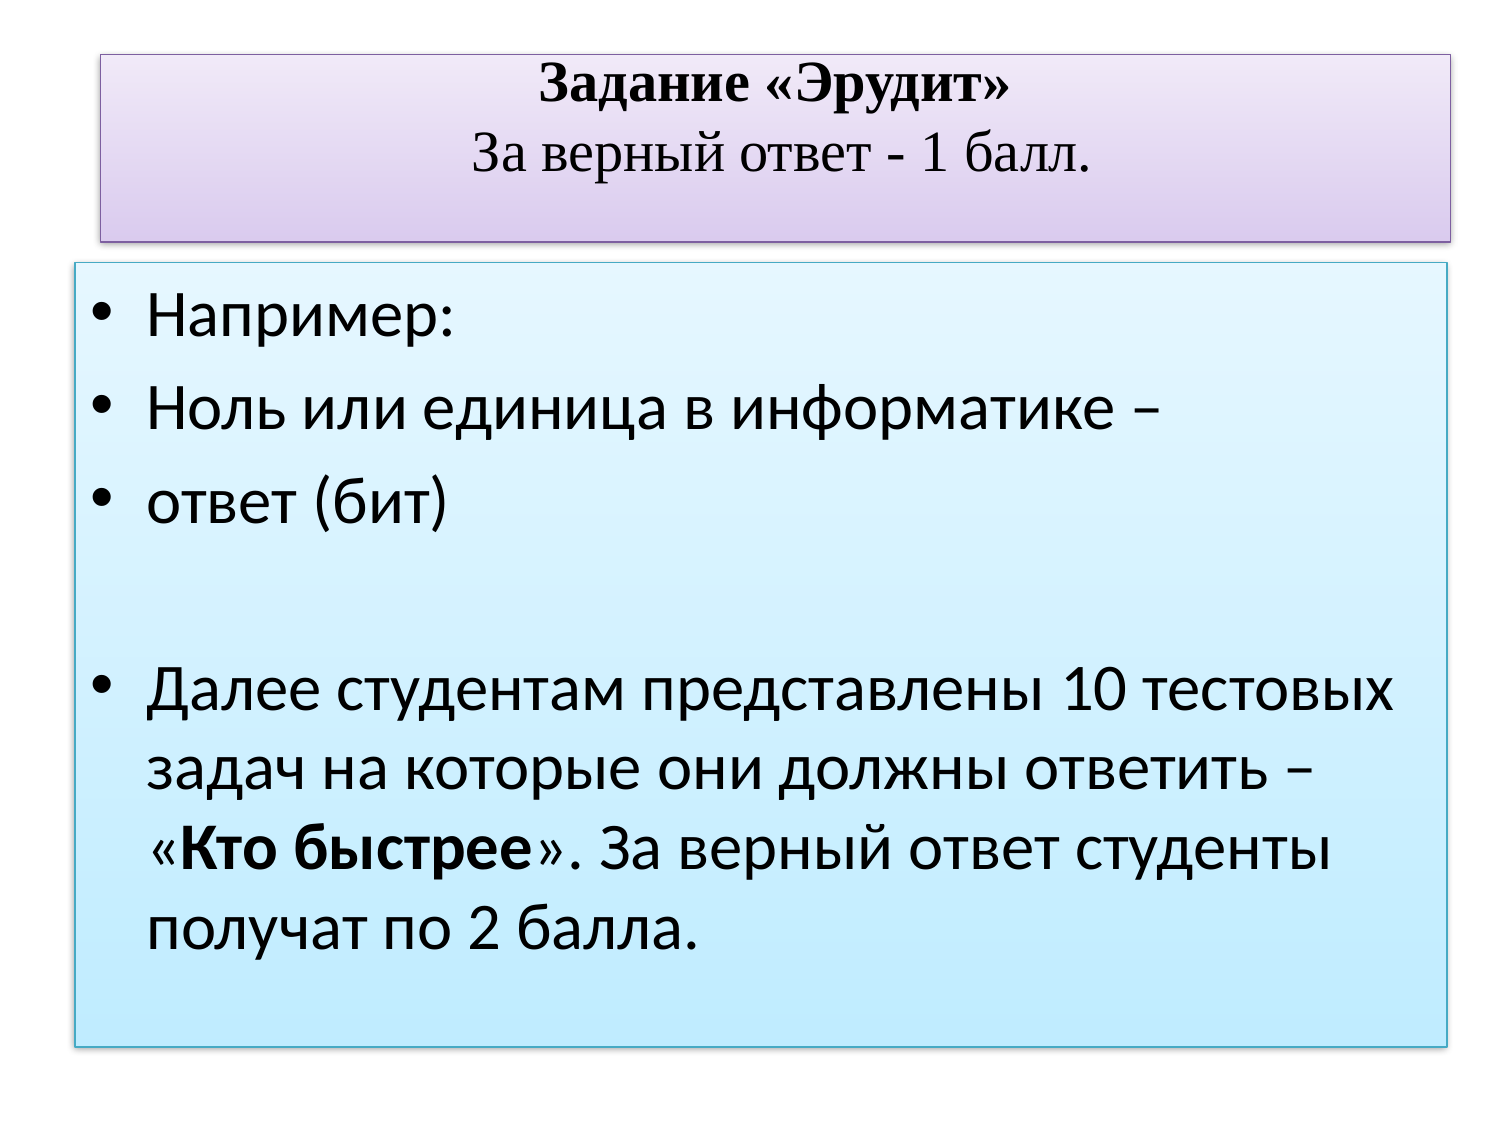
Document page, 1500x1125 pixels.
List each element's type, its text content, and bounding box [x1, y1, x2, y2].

title Задание «Эрудит» За верный ответ - 1 балл. [100, 54, 1451, 243]
list Например: Ноль или единица в информатике – ответ (бит) Далее студентам представлены 10 тестовых задач на которые они должны ответить – «Кто быстрее». За верный ответ студенты получат по 2 балла. [74, 262, 1448, 1048]
